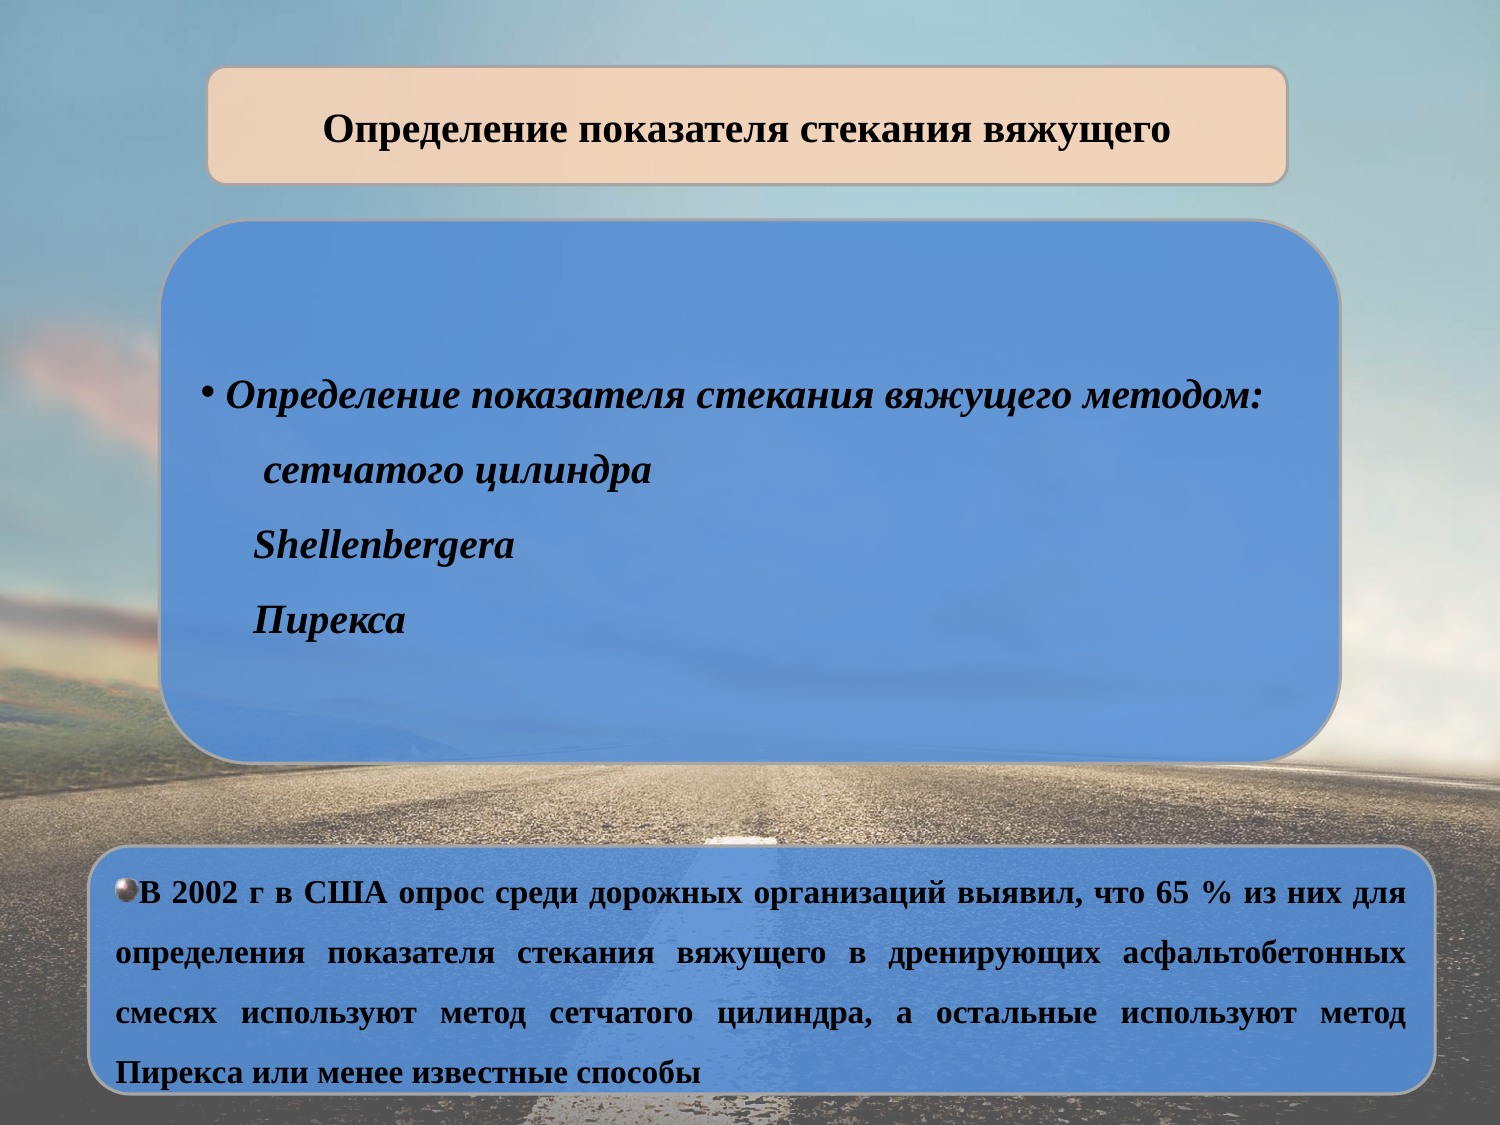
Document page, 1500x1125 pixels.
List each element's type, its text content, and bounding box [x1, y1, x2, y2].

text_box Определение показателя стекания вяжущего [206, 66, 1288, 185]
picture [115, 878, 139, 902]
text_box В 2002 г в США опрос среди дорожных организаций выявил, что 65 % из них для определения показателя стекания вяжущего в дренирующих асфальтобетонных смесях используют метод сетчатого цилиндра, а остальные используют метод Пирекса или менее известные способы [88, 845, 1436, 1094]
text_box Определение показателя стекания вяжущего методом: сетчатого цилиндра Shellenbergera Пирекса [159, 219, 1341, 764]
